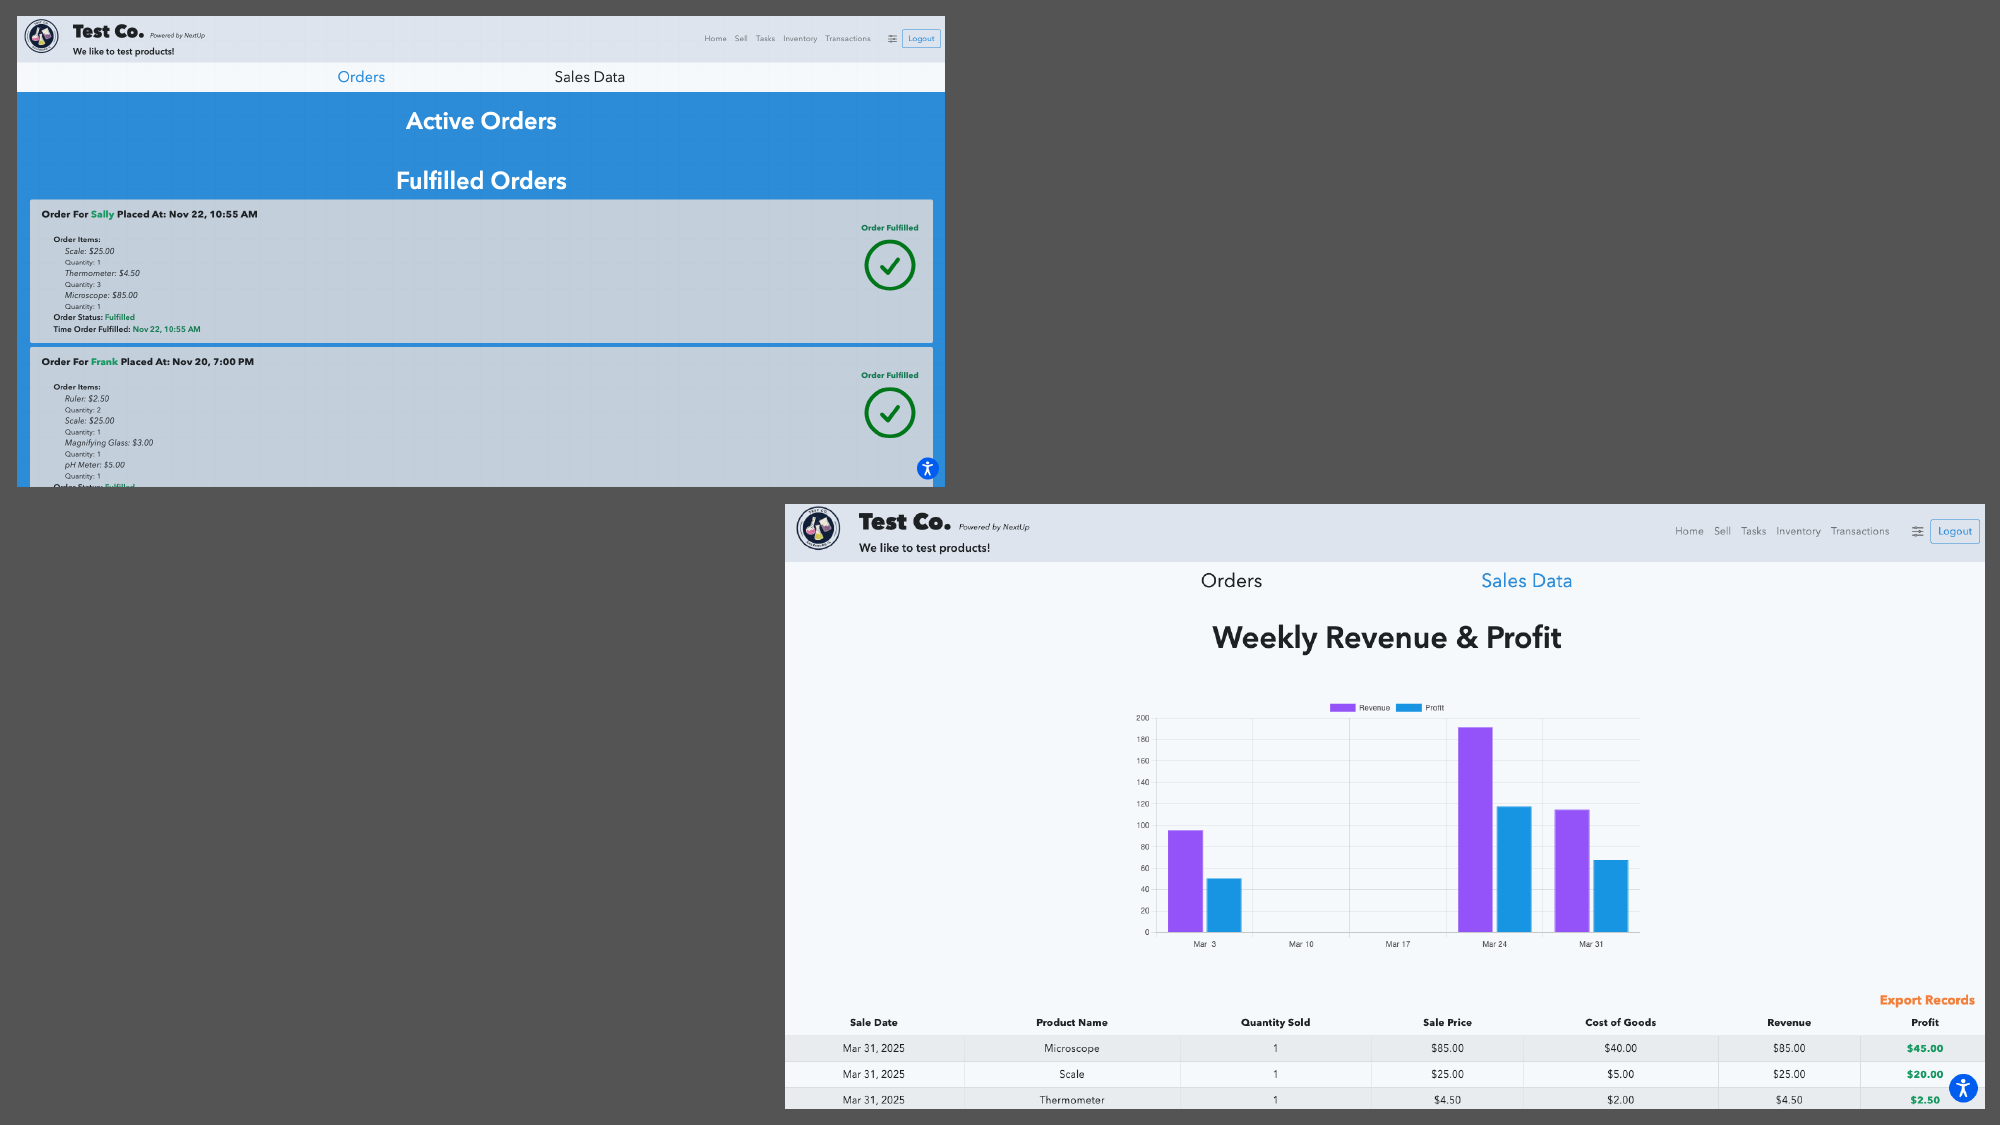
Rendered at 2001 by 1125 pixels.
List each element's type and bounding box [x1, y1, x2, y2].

picture [17, 16, 945, 487]
picture [784, 503, 1985, 1109]
